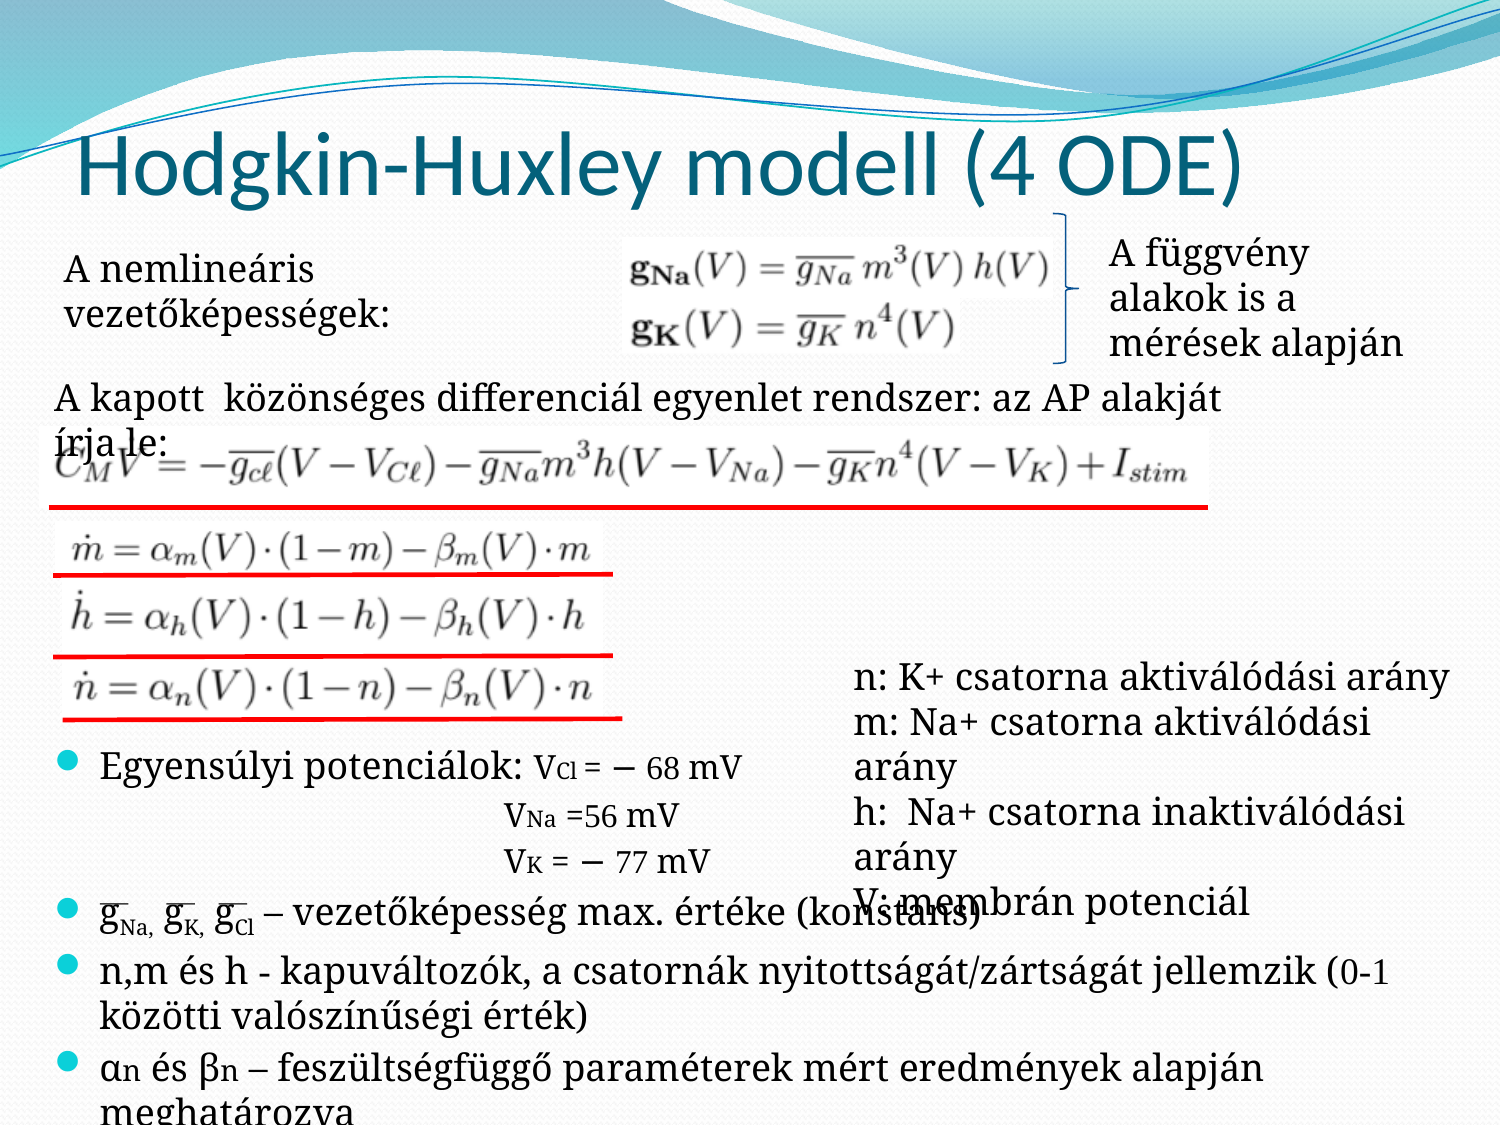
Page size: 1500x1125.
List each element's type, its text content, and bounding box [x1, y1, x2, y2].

picture [38, 426, 1209, 508]
text_box n: K+ csatorna aktiválódási arány m: Na+ csatorna aktiválódási arány h: Na+ csatorna inaktiválódási arány V: membrán potenciál [838, 645, 1469, 930]
text_box A nemlineáris vezetőképességek: [48, 237, 622, 343]
picture [62, 584, 603, 655]
picture [622, 237, 1053, 353]
text_box [1052, 212, 1080, 365]
picture [62, 665, 603, 718]
text_box A függvény alakok is a mérések alapján [1094, 221, 1425, 372]
list Egyensúlyi potenciálok: VCl = − 68 mV VNa =56 mV VK = − 77 mV gNa, gK, gCl – vezetőképesség max. értéke (konstans) n,m és h - kapuváltozók, a csatornák nyitottságát/zártságát jellemzik (0-1 közötti valószínűségi érték) αn és βn – feszültségfüggő paraméterek mért eredmények alapján meghatározva [39, 734, 1468, 1106]
title Hodgkin-Huxley modell (4 ODE) [75, 90, 1425, 214]
text_box A kapott közönséges differenciál egyenlet rendszer: az AP alakját írja le: [39, 366, 1306, 472]
picture [55, 521, 603, 574]
